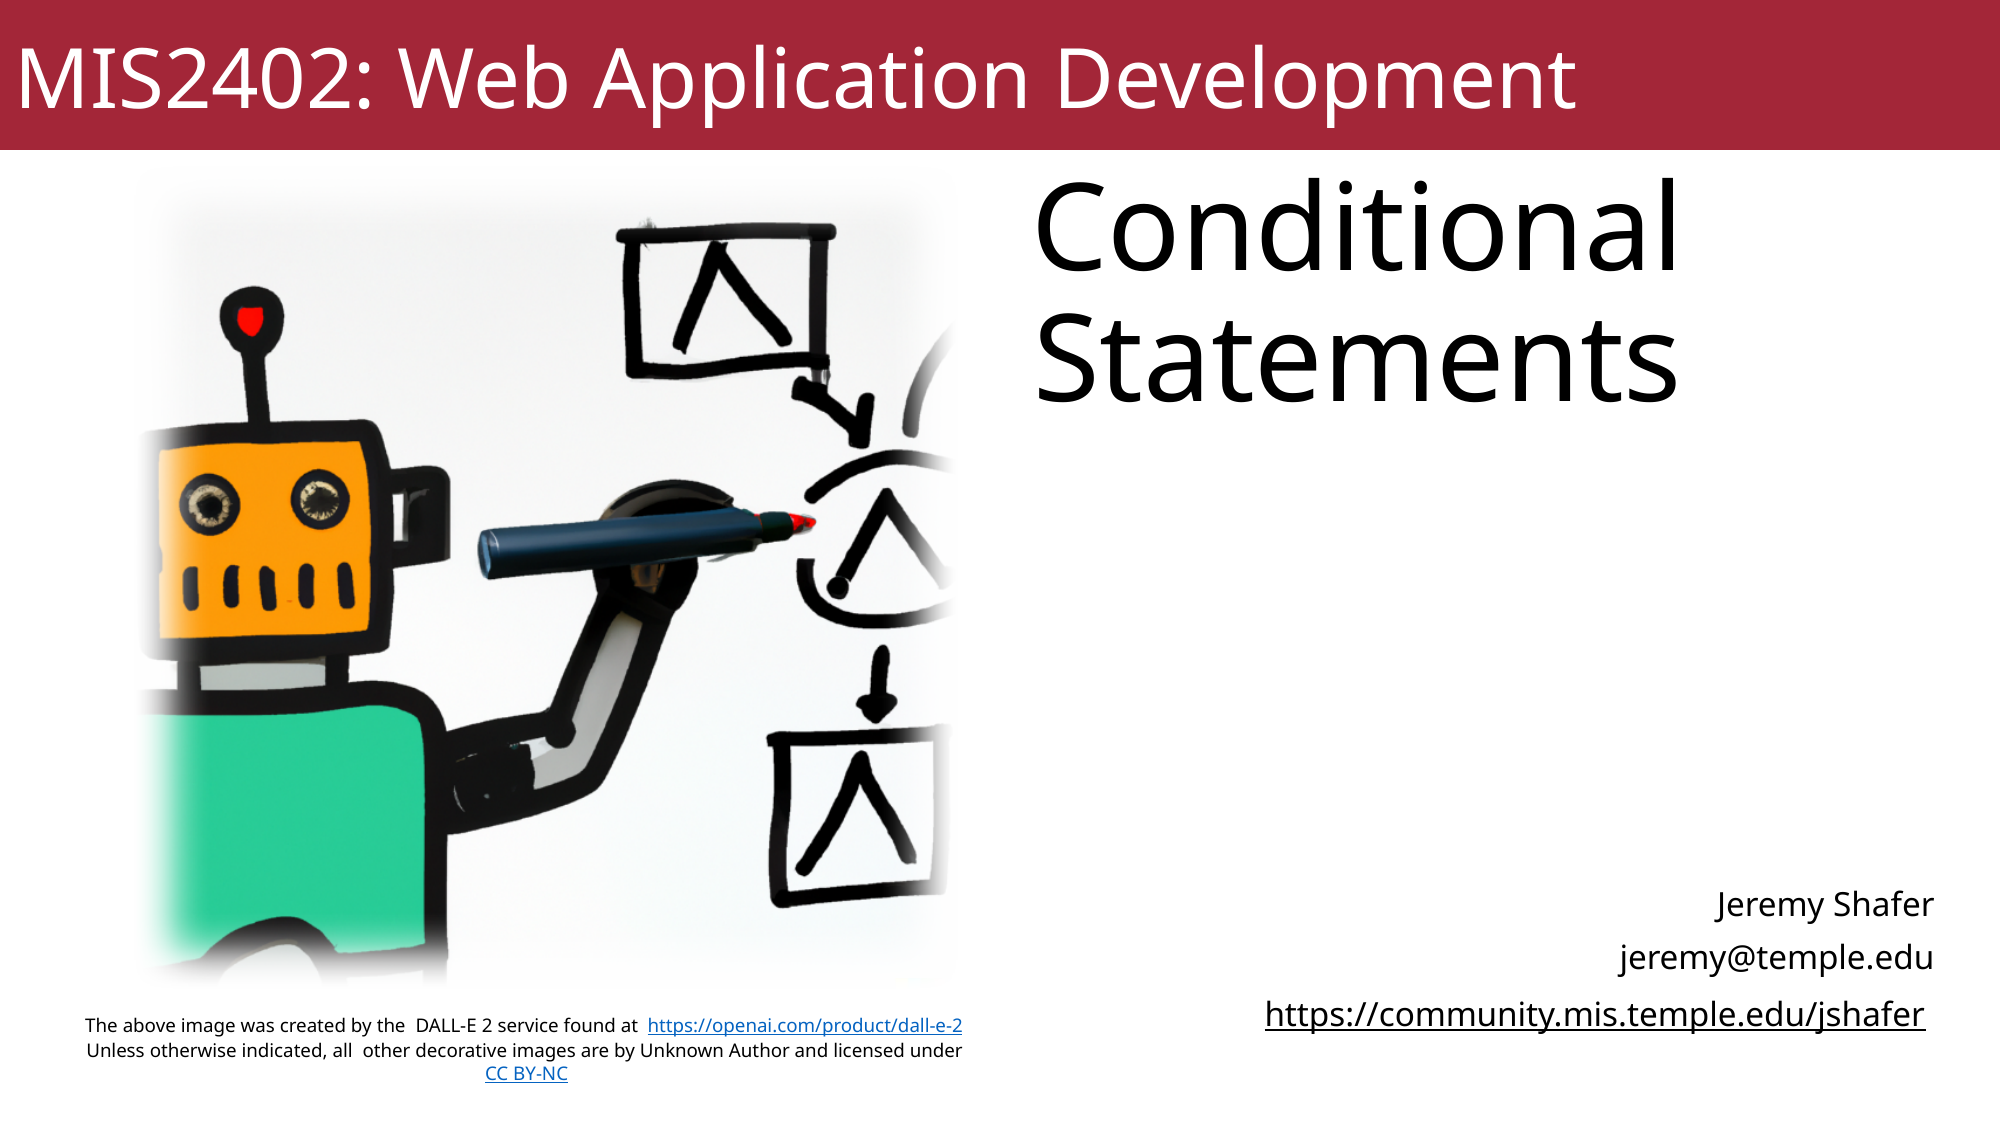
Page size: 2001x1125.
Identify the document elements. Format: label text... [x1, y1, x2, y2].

text_box The above image was created by the DALL-E 2 service found at https://openai.com/product/dall-e-2 Unless otherwise indicated, all other decorative images are by Unknown Author and licensed under CC BY-NC [50, 1005, 1003, 1095]
subtitle Jeremy Shafer jeremy@temple.edu https://community.mis.temple.edu/jshafer [1123, 880, 1950, 1125]
title Conditional Statements [737, 157, 1978, 436]
text_box MIS2402: Web Application Development [0, 0, 2000, 151]
picture [132, 164, 960, 991]
